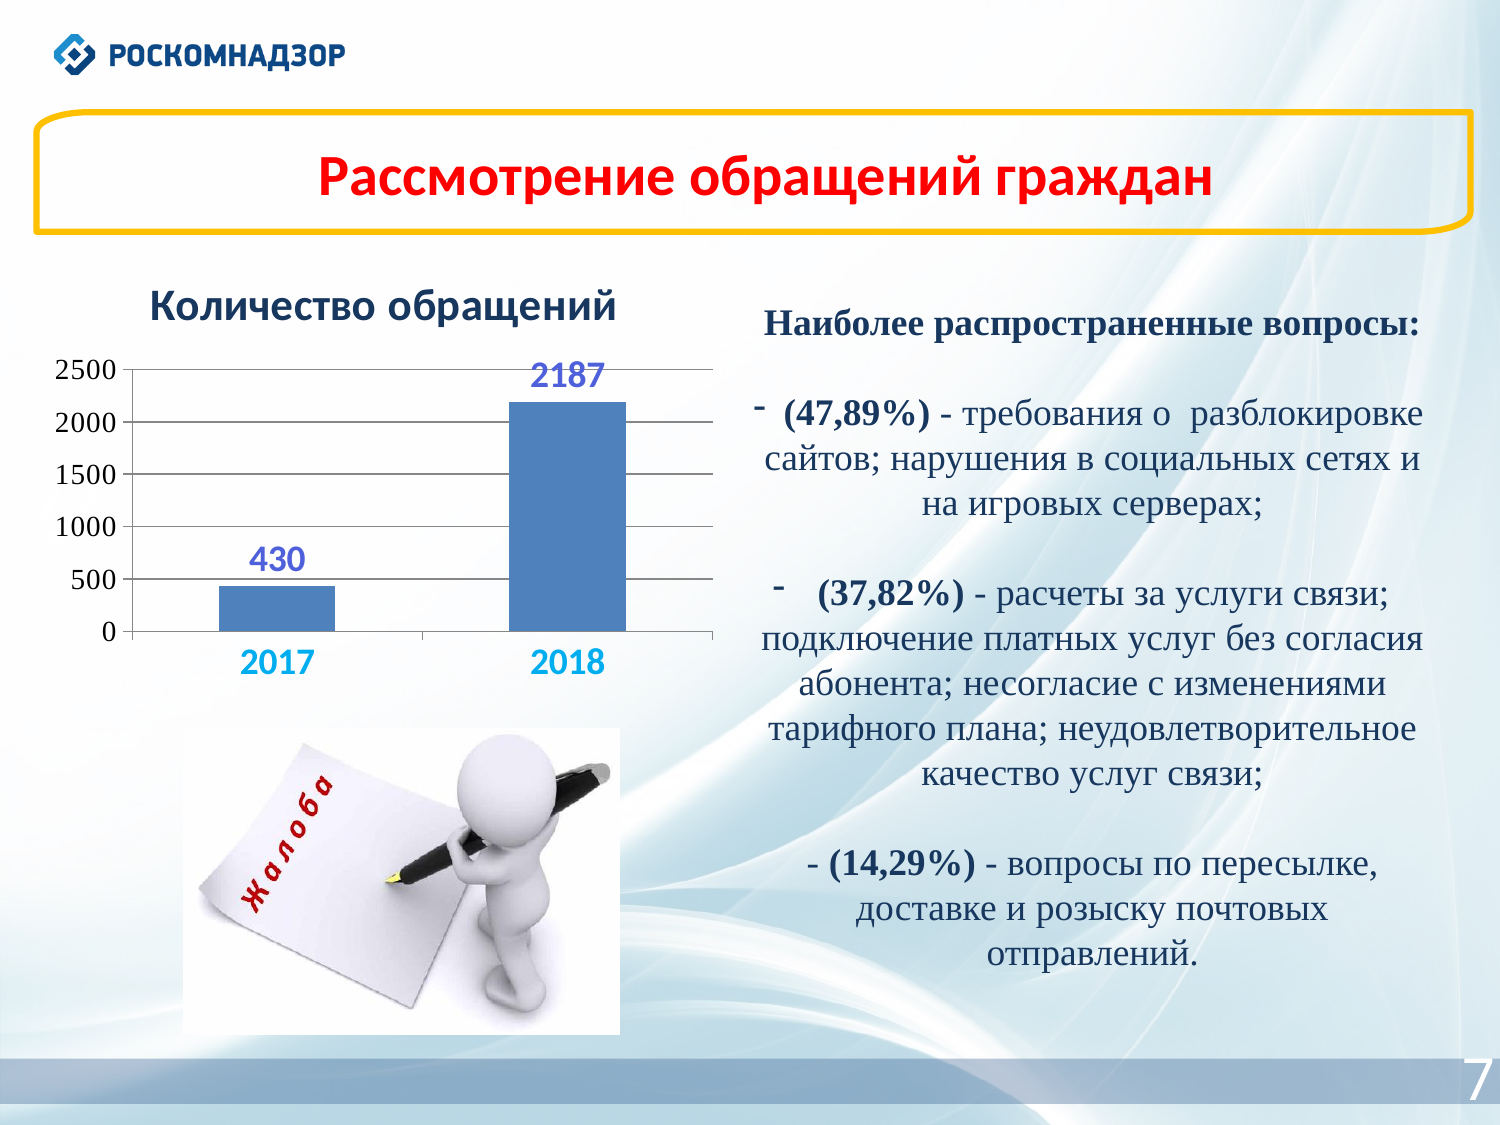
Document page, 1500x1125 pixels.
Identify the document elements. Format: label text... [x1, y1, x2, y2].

text_box Рассмотрение обращений граждан [35, 111, 1472, 233]
text_box [0, 1058, 1446, 1104]
text_box Наиболее распространенные вопросы: (47,89%) - требования о разблокировке сайтов; нарушения в социальных сетях и на игровых серверах; (37,82%) - расчеты за услуги связи; подключение платных услуг без согласия абонента; несогласие с изменениями тарифного плана; неудовлетворительное качество услуг связи; - (14,29%) - вопросы по пересылке, доставке и розыску почтовых отправлений. [738, 290, 1447, 981]
chart [41, 255, 727, 693]
picture [52, 32, 96, 77]
text_box [1484, 1058, 1500, 1104]
picture [182, 727, 620, 1036]
picture [108, 42, 345, 72]
slide_number 7 [1446, 1051, 1484, 1112]
